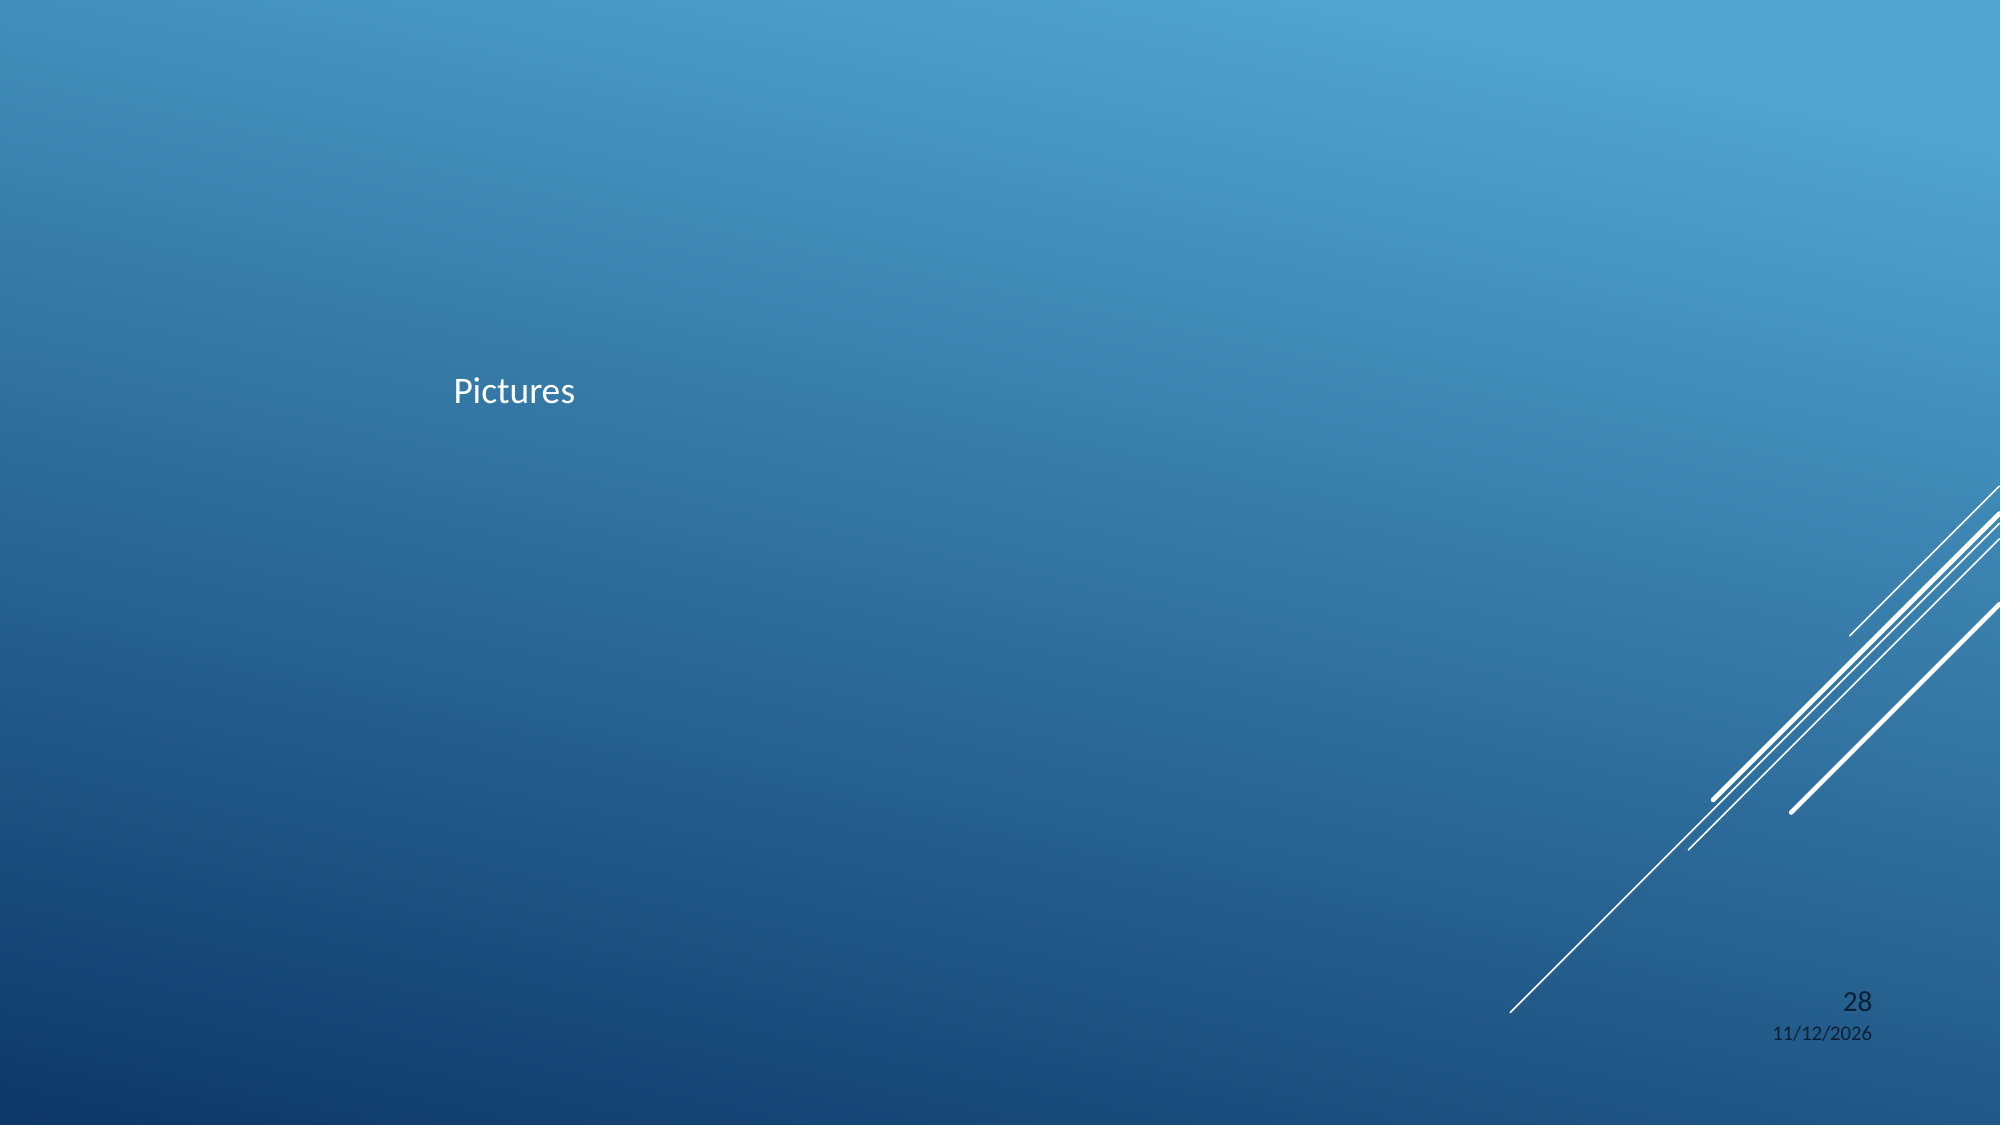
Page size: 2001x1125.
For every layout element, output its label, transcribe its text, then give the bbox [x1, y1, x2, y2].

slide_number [1624, 1012, 1888, 1073]
slide_number 28 [1700, 915, 1888, 1025]
text_box Pictures [438, 358, 889, 418]
